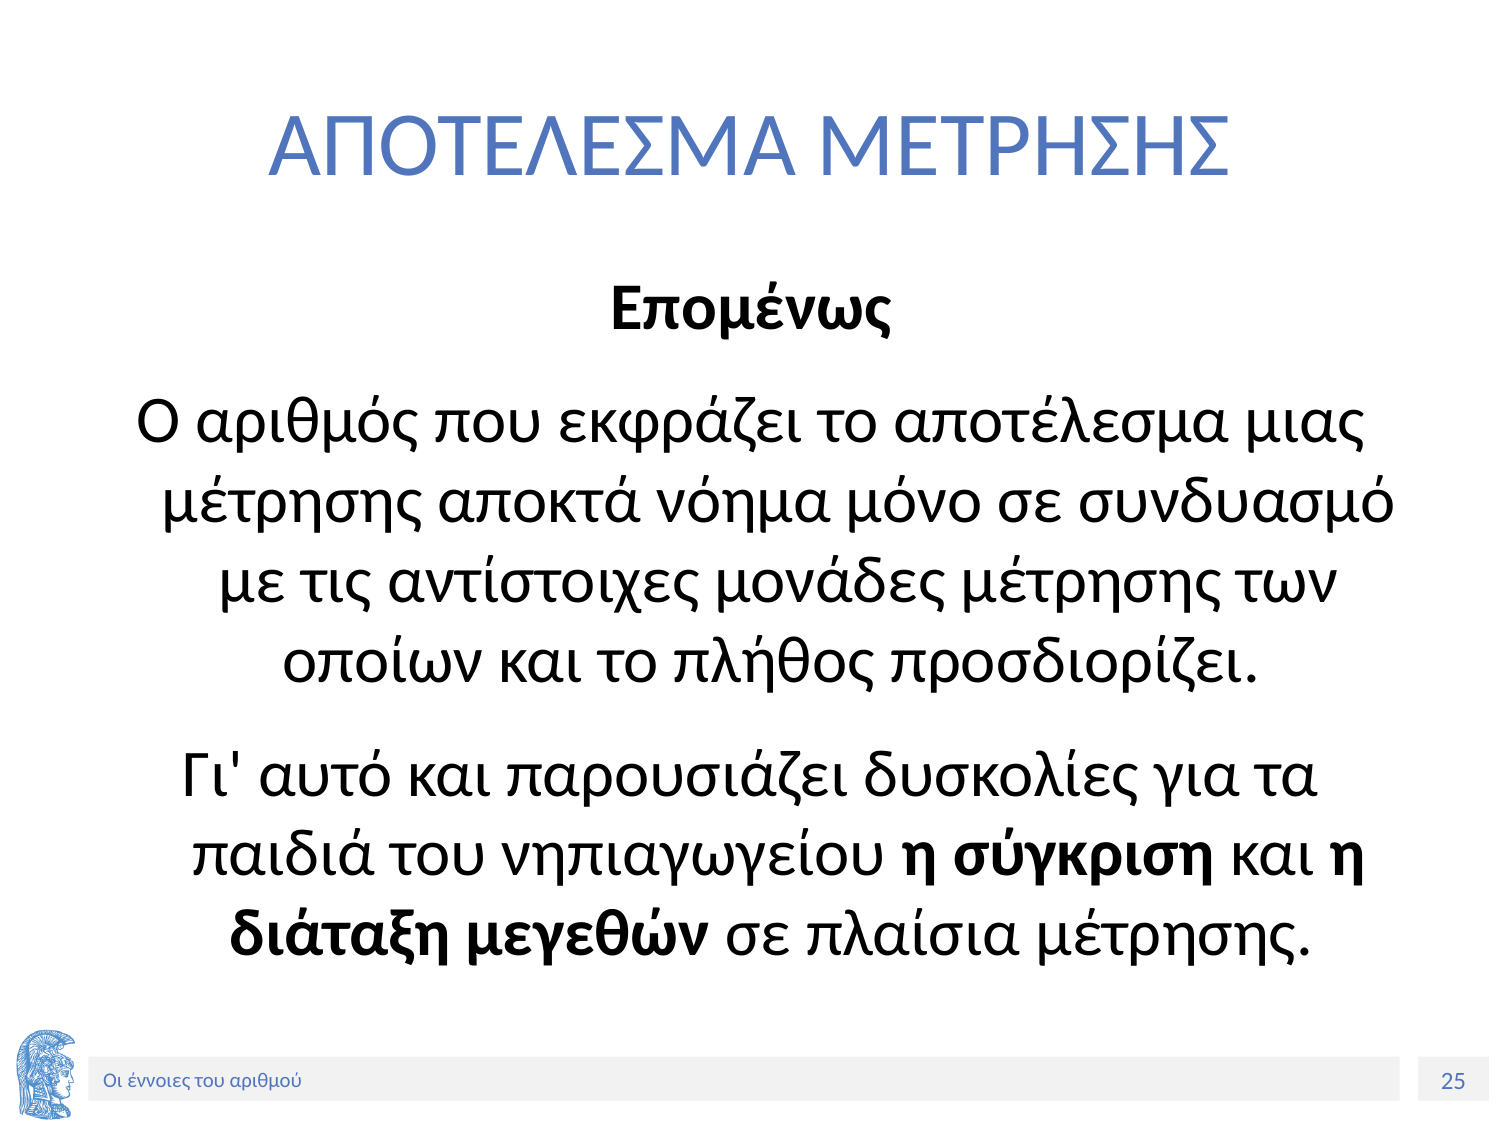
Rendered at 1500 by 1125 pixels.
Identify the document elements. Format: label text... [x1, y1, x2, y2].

picture [9, 1026, 81, 1120]
title ΑΠΟΤΕΛΕΣΜΑ ΜΕΤΡΗΣΗΣ [75, 45, 1425, 233]
list Επομένως Ο αριθμός που εκφράζει το αποτέλεσμα μιας μέτρησης αποκτά νόημα μόνο σε συνδυασμό με τις αντίστοιχες μονάδες μέτρησης των οποίων και το πλήθος προσδιορίζει. Γι' αυτό και παρουσιάζει δυσκολίες για τα παιδιά του νηπιαγωγείου η σύγκριση και η διάταξη μεγεθών σε πλαίσια μέτρησης. [76, 255, 1427, 998]
